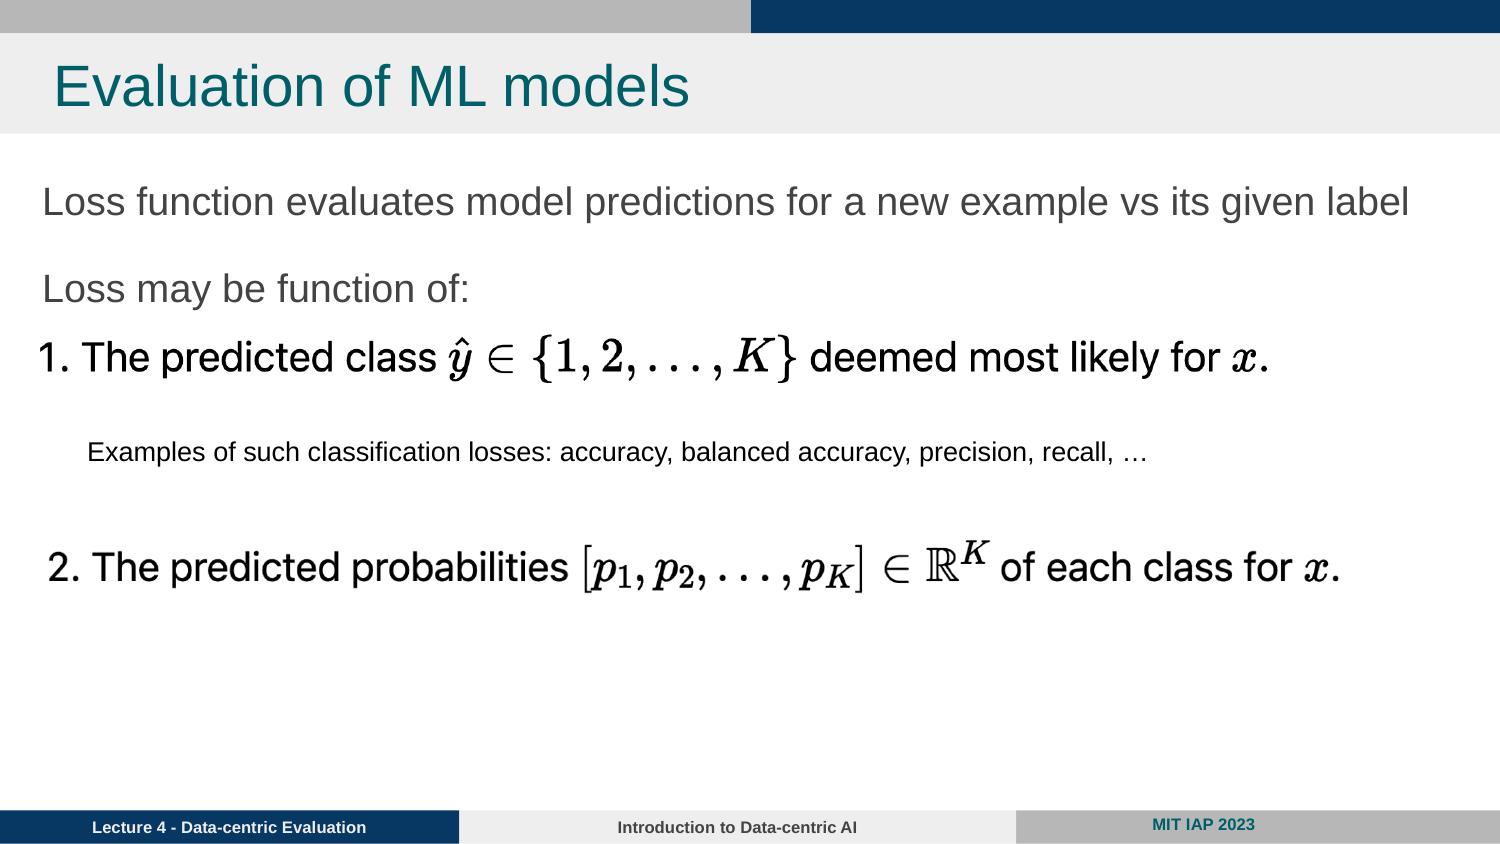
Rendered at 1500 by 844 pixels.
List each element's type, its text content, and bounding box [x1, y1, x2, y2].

picture [24, 324, 1271, 383]
list Loss function evaluates model predictions for a new example vs its given label Loss may be function of: Examples of such classification losses: accuracy, balanced accuracy, precision, recall, … [26, 153, 1477, 649]
picture [38, 529, 1346, 602]
title Evaluation of ML models [38, 33, 1437, 134]
